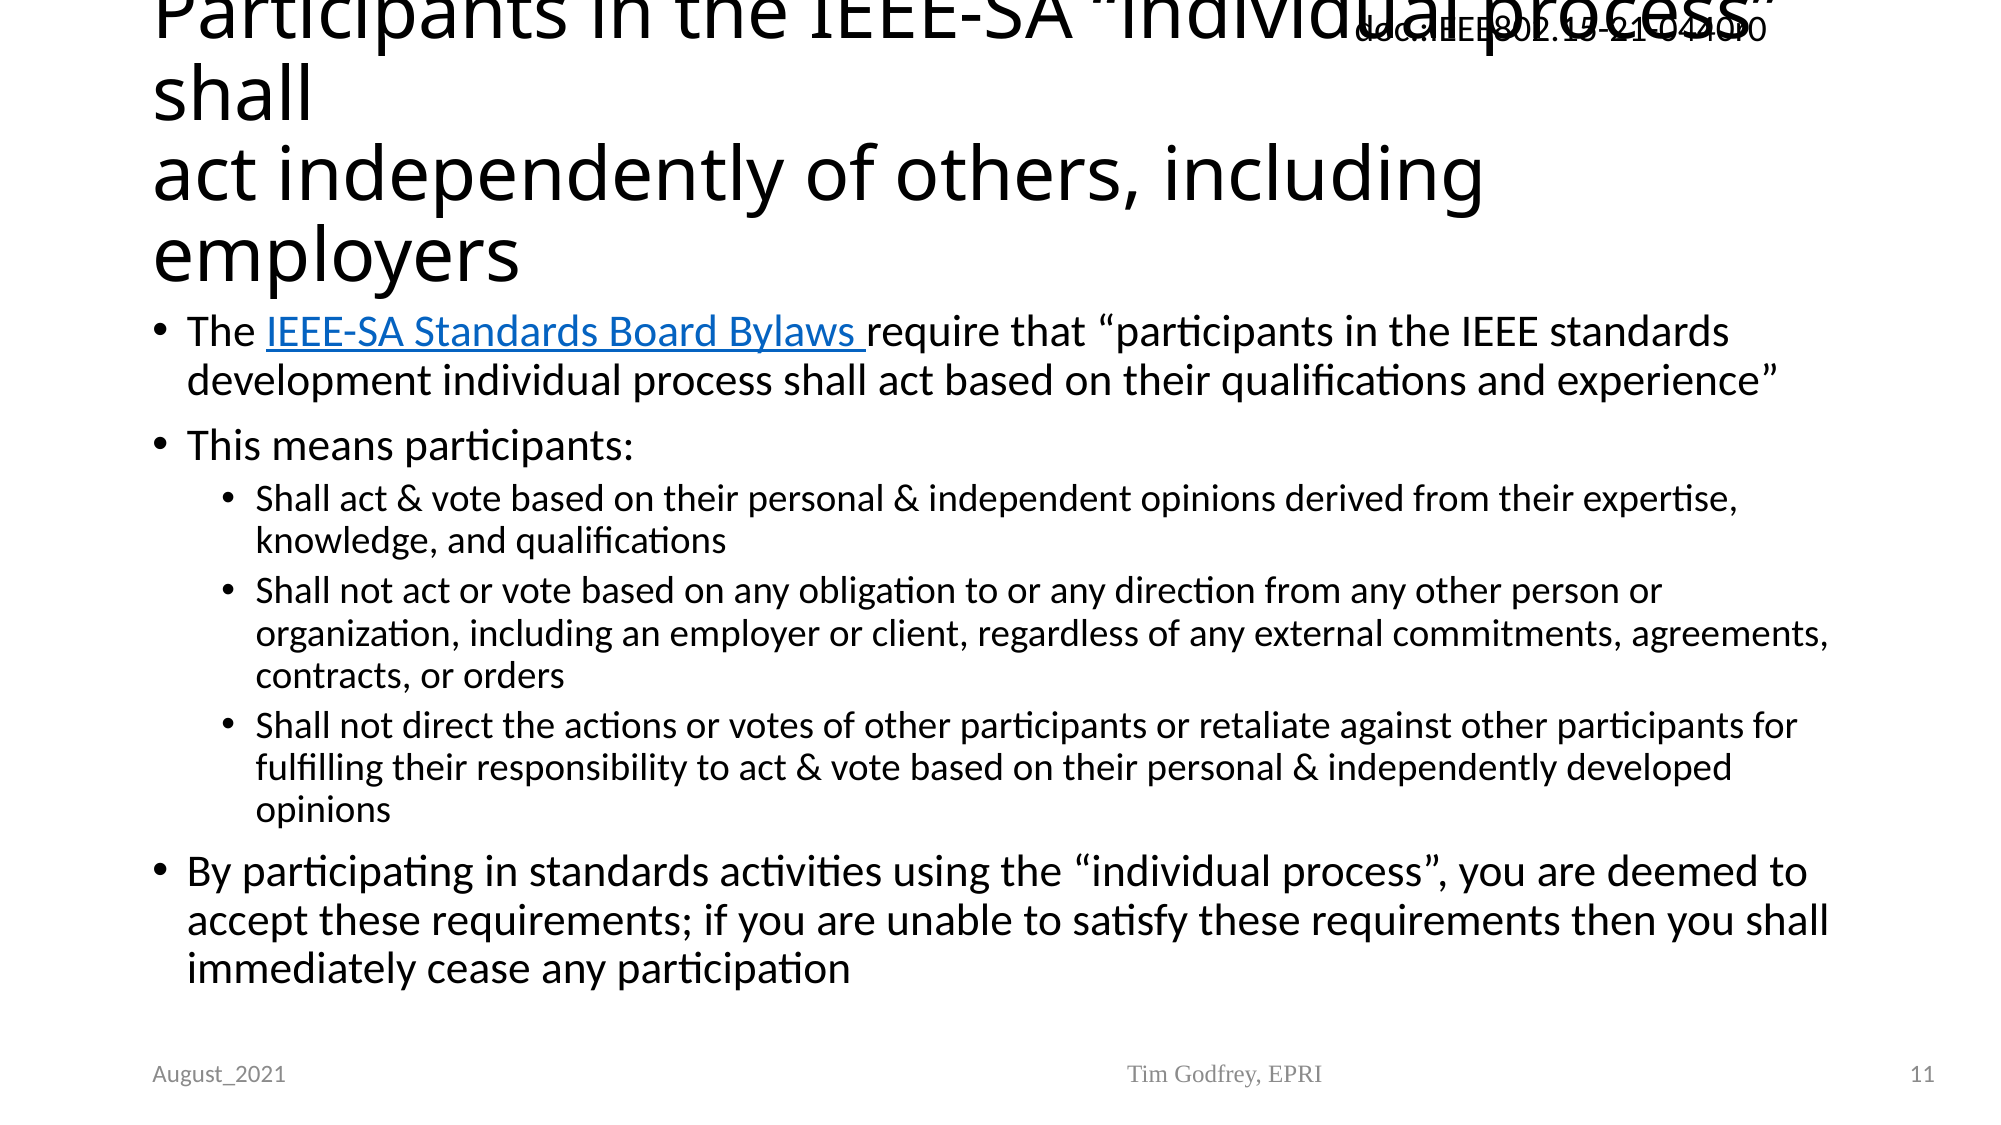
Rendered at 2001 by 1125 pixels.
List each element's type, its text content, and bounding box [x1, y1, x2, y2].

slide_number 11 [1462, 1042, 1950, 1103]
title Participants in the IEEE-SA “individual process” shall act independently of others, including employers [137, 59, 1863, 213]
slide_number August_2021 [137, 1042, 588, 1103]
footer Tim Godfrey, EPRI [662, 1042, 1338, 1103]
list The IEEE-SA Standards Board Bylaws require that “participants in the IEEE standards development individual process shall act based on their qualifications and experience” This means participants: Shall act & vote based on their personal & independent opinions derived from their expertise, knowledge, and qualifications Shall not act or vote based on any obligation to or any direction from any other person or organization, including an employer or client, regardless of any external commitments, agreements, contracts, or orders Shall not direct the actions or votes of other participants or retaliate against other participants for fulfilling their responsibility to act & vote based on their personal & independently developed opinions By participating in standards activities using the “individual process”, you are deemed to accept these requirements; if you are unable to satisfy these requirements then you shall immediately cease any participation [137, 299, 1863, 1014]
